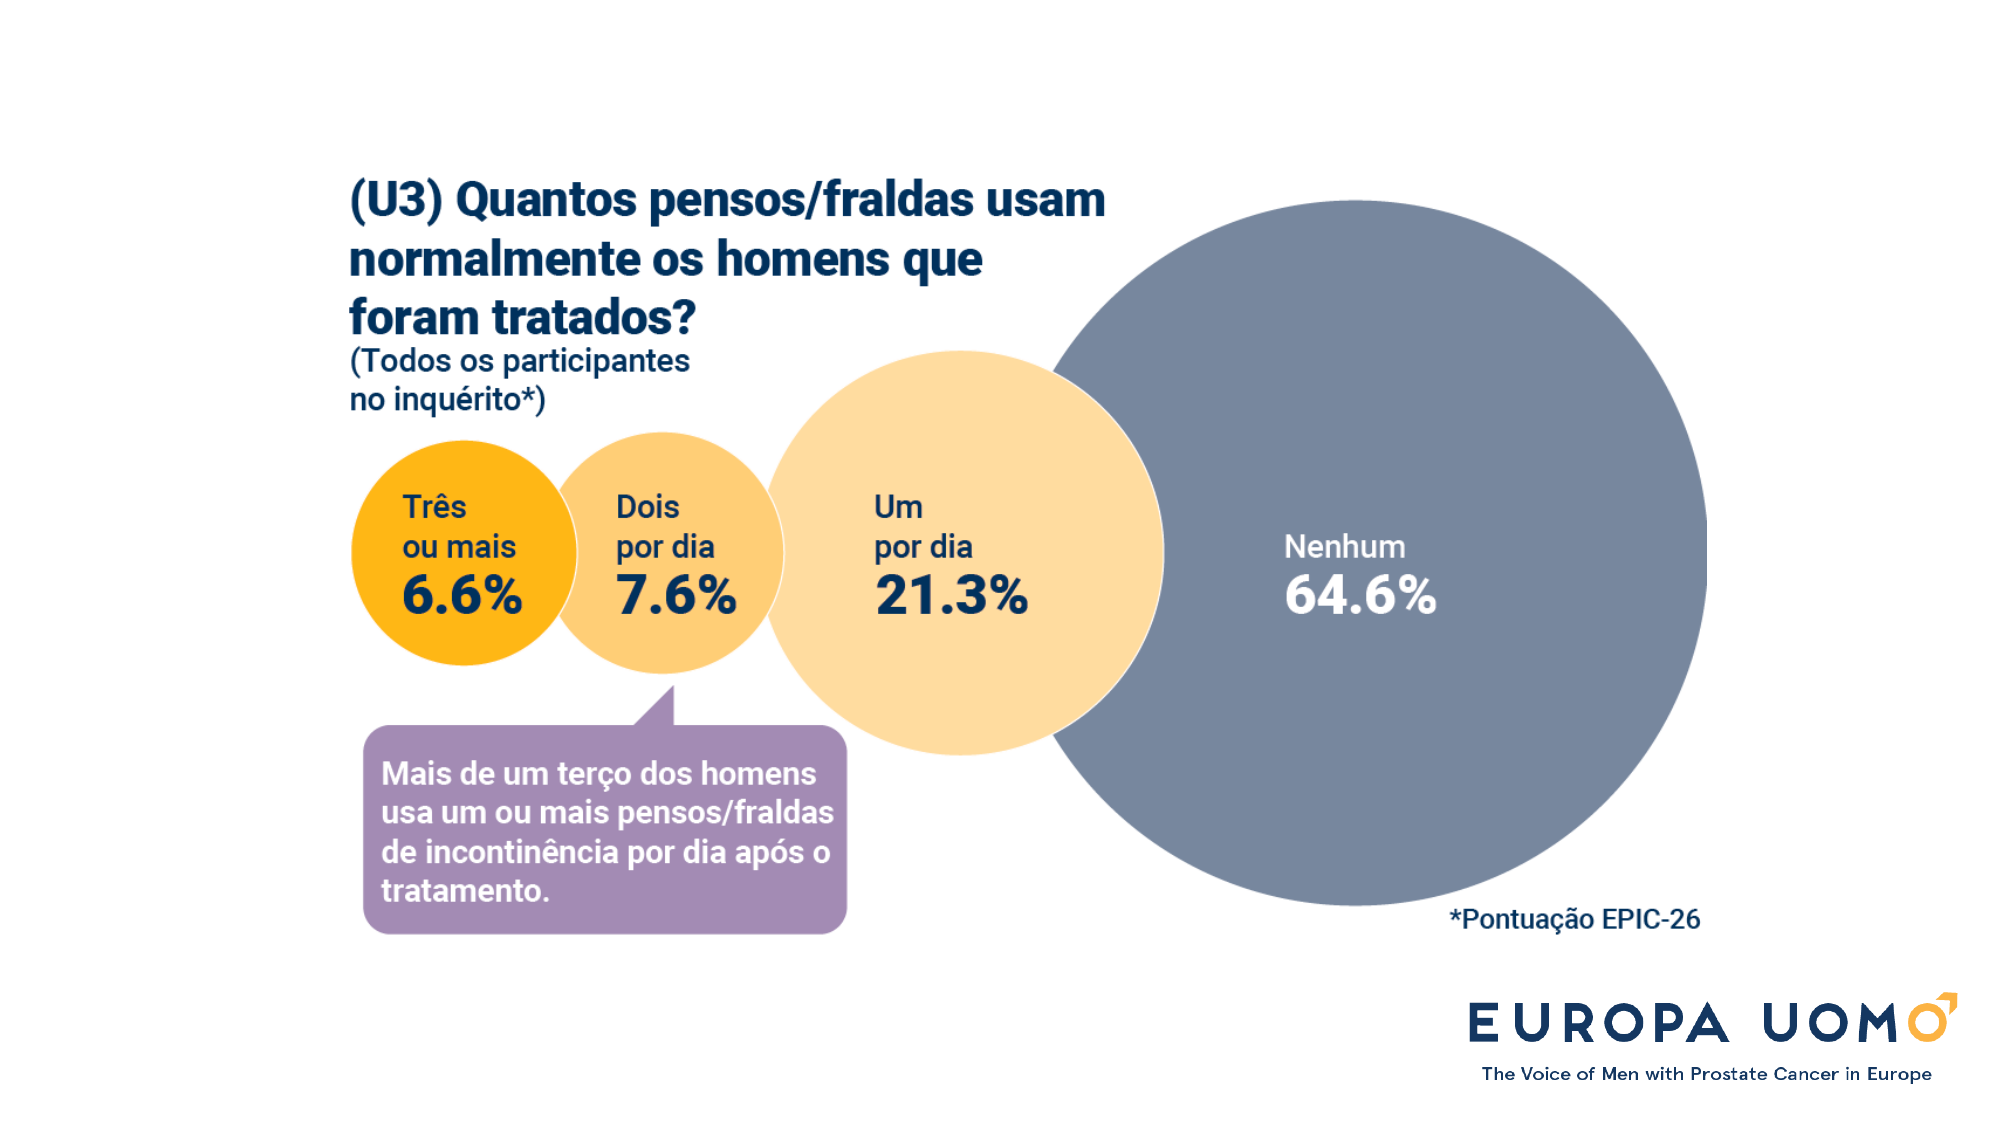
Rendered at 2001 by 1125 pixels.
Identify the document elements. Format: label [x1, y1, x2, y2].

picture [1455, 992, 1958, 1085]
picture [349, 174, 1707, 951]
